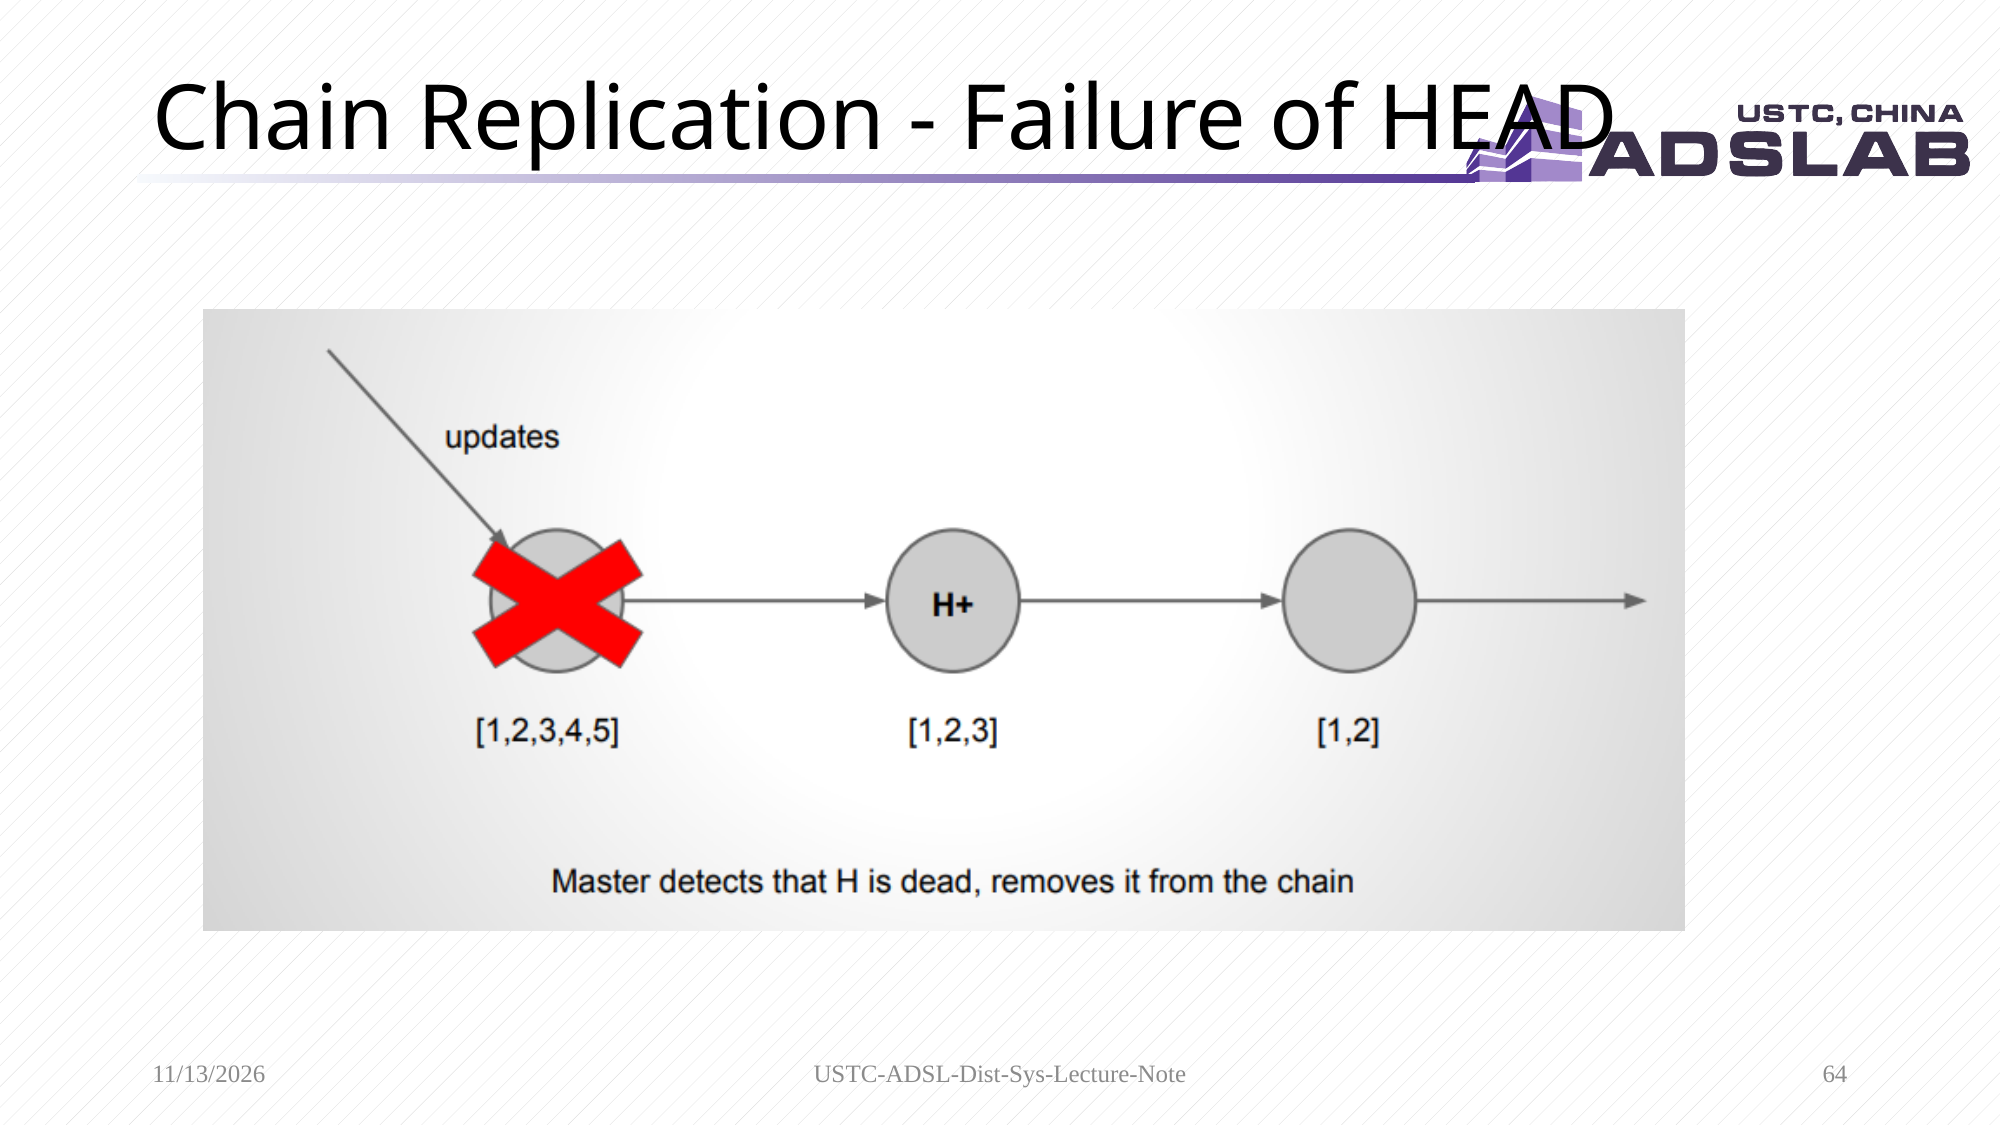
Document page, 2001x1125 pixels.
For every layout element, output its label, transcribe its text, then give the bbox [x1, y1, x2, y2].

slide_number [137, 1042, 588, 1103]
picture [1470, 93, 1976, 183]
footer USTC-ADSL-Dist-Sys-Lecture-Note [662, 1042, 1338, 1103]
title Chain Replication - Failure of HEAD [137, 63, 1863, 177]
picture [203, 309, 1685, 931]
